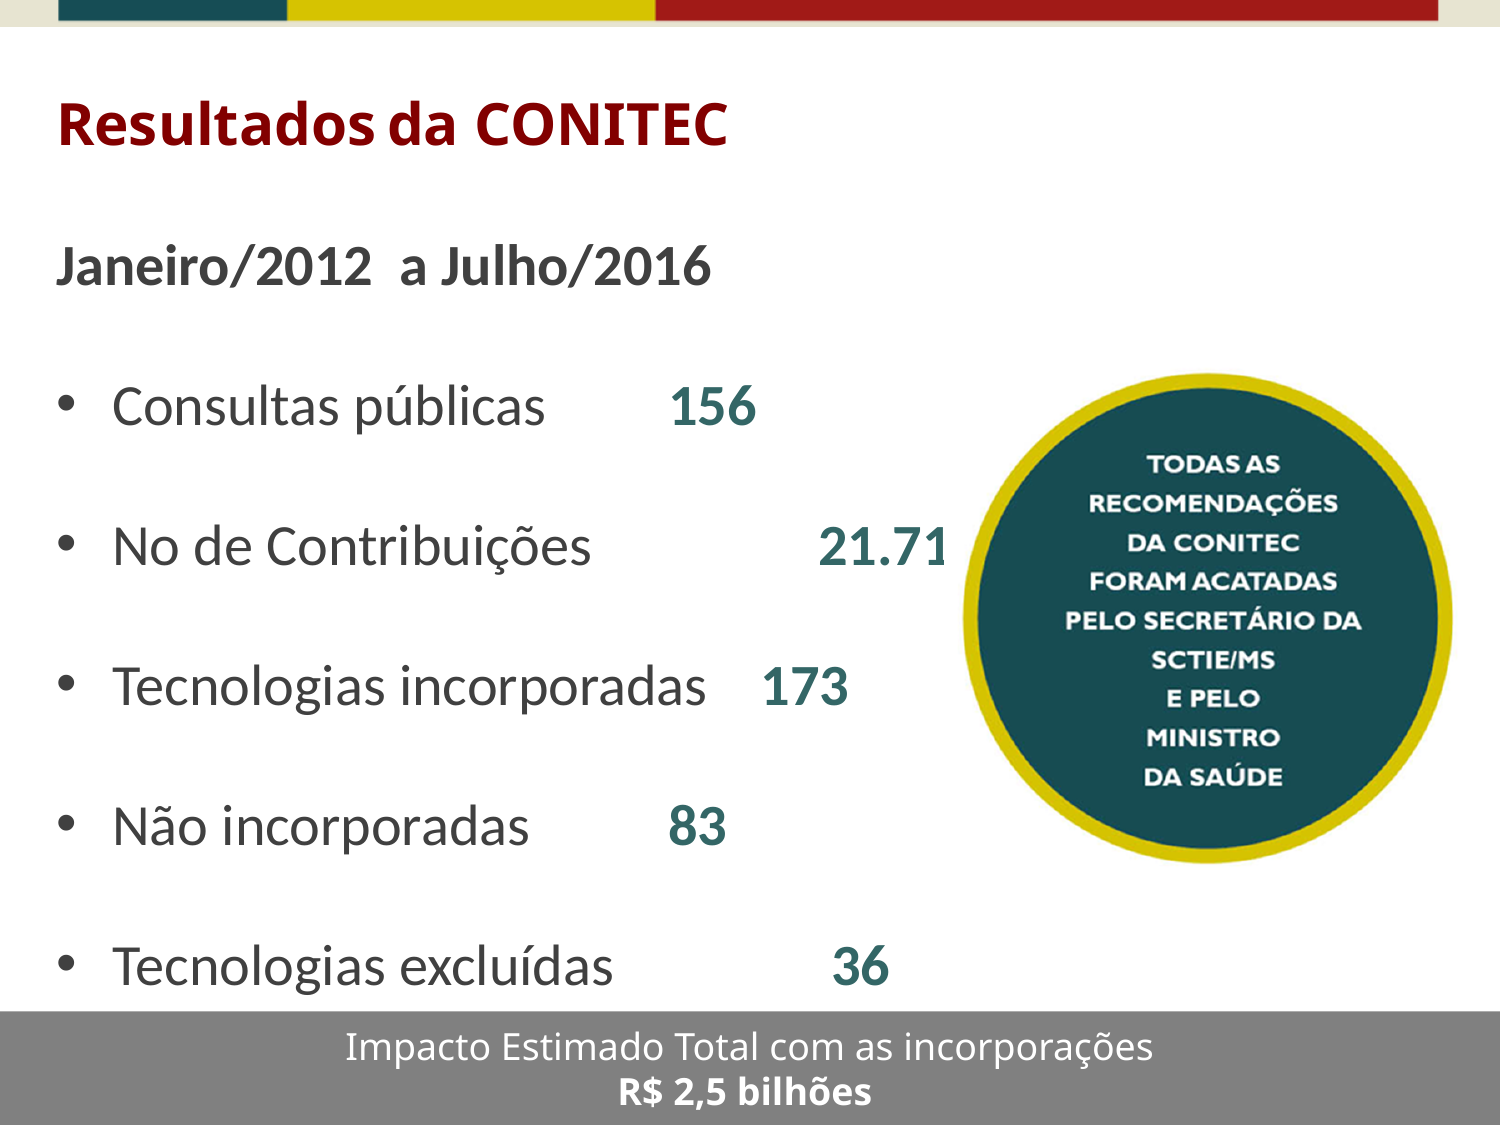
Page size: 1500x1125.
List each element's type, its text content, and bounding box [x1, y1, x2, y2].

text_box Janeiro/2012 a Julho/2016 Consultas públicas 156 No de Contribuições 21.711 Tecnologias incorporadas 173 Não incorporadas 83 Tecnologias excluídas 36 [41, 219, 1441, 1009]
text_box Impacto Estimado Total com as incorporações R$ 2,5 bilhões [0, 1009, 1500, 1125]
picture [0, 0, 1500, 27]
picture [944, 196, 1483, 906]
text_box Resultados da CONITEC [41, 79, 1392, 165]
